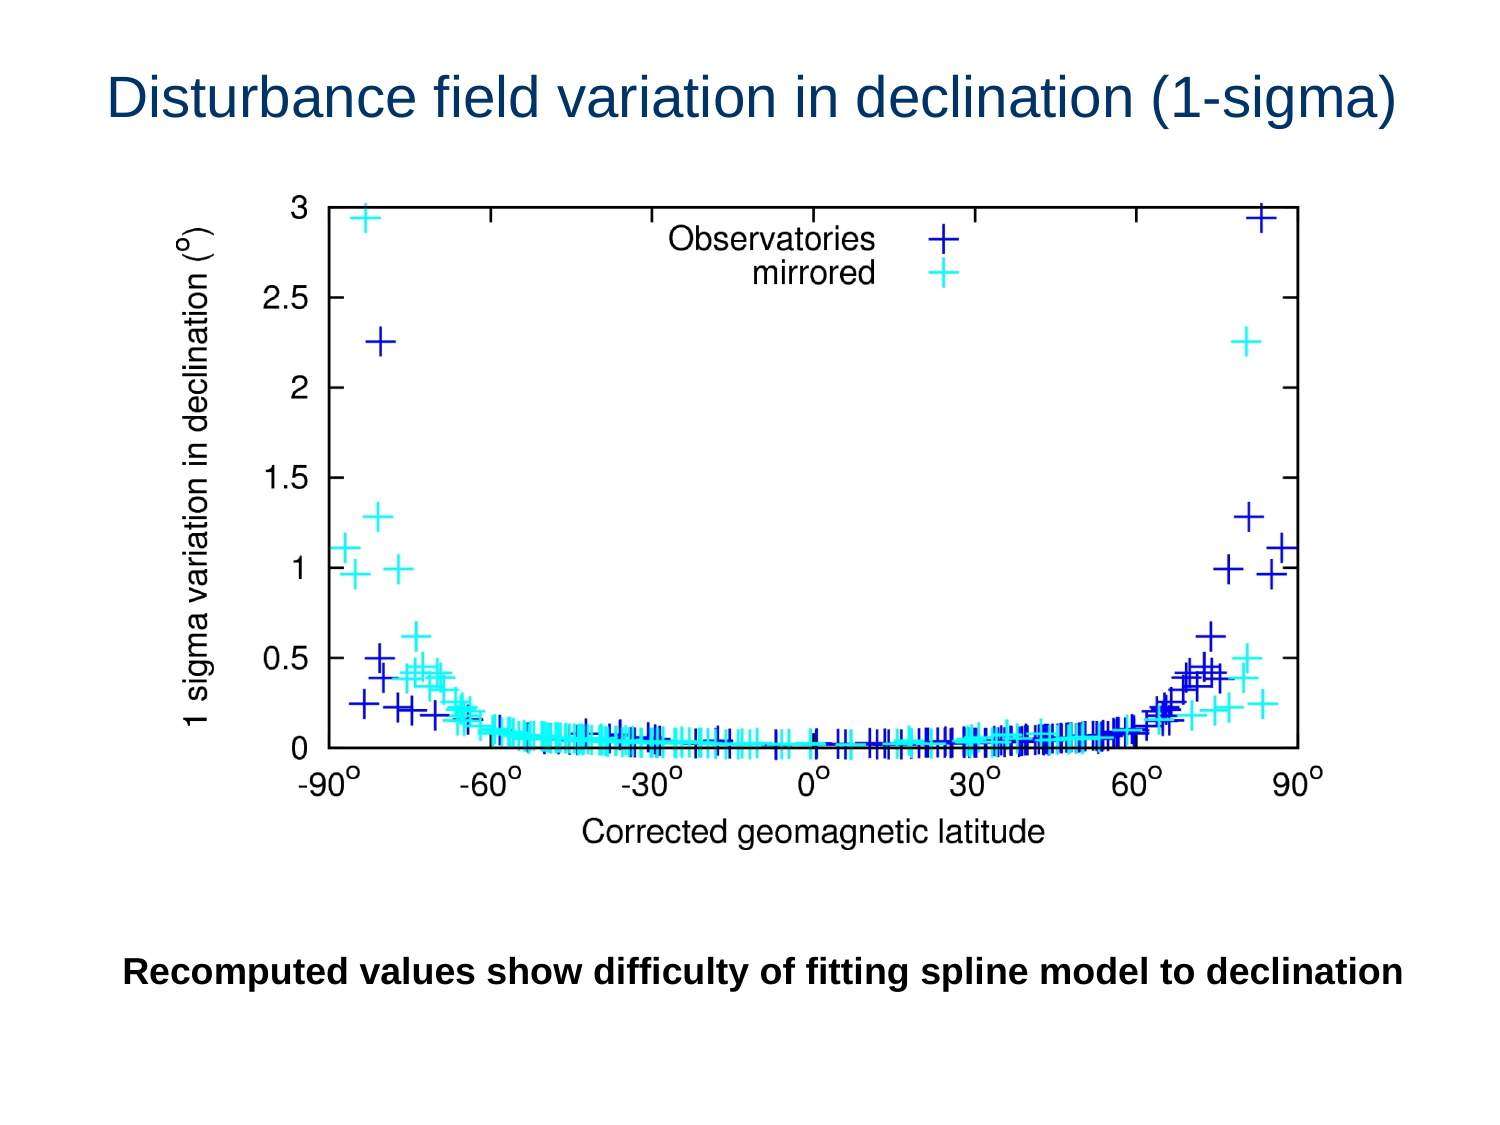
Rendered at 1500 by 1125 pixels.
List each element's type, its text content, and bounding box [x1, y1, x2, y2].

text_box Recomputed values show difficulty of fitting spline model to declination [107, 940, 1421, 1000]
picture [175, 193, 1324, 850]
title Disturbance field variation in declination (1-sigma) [44, 24, 1462, 163]
